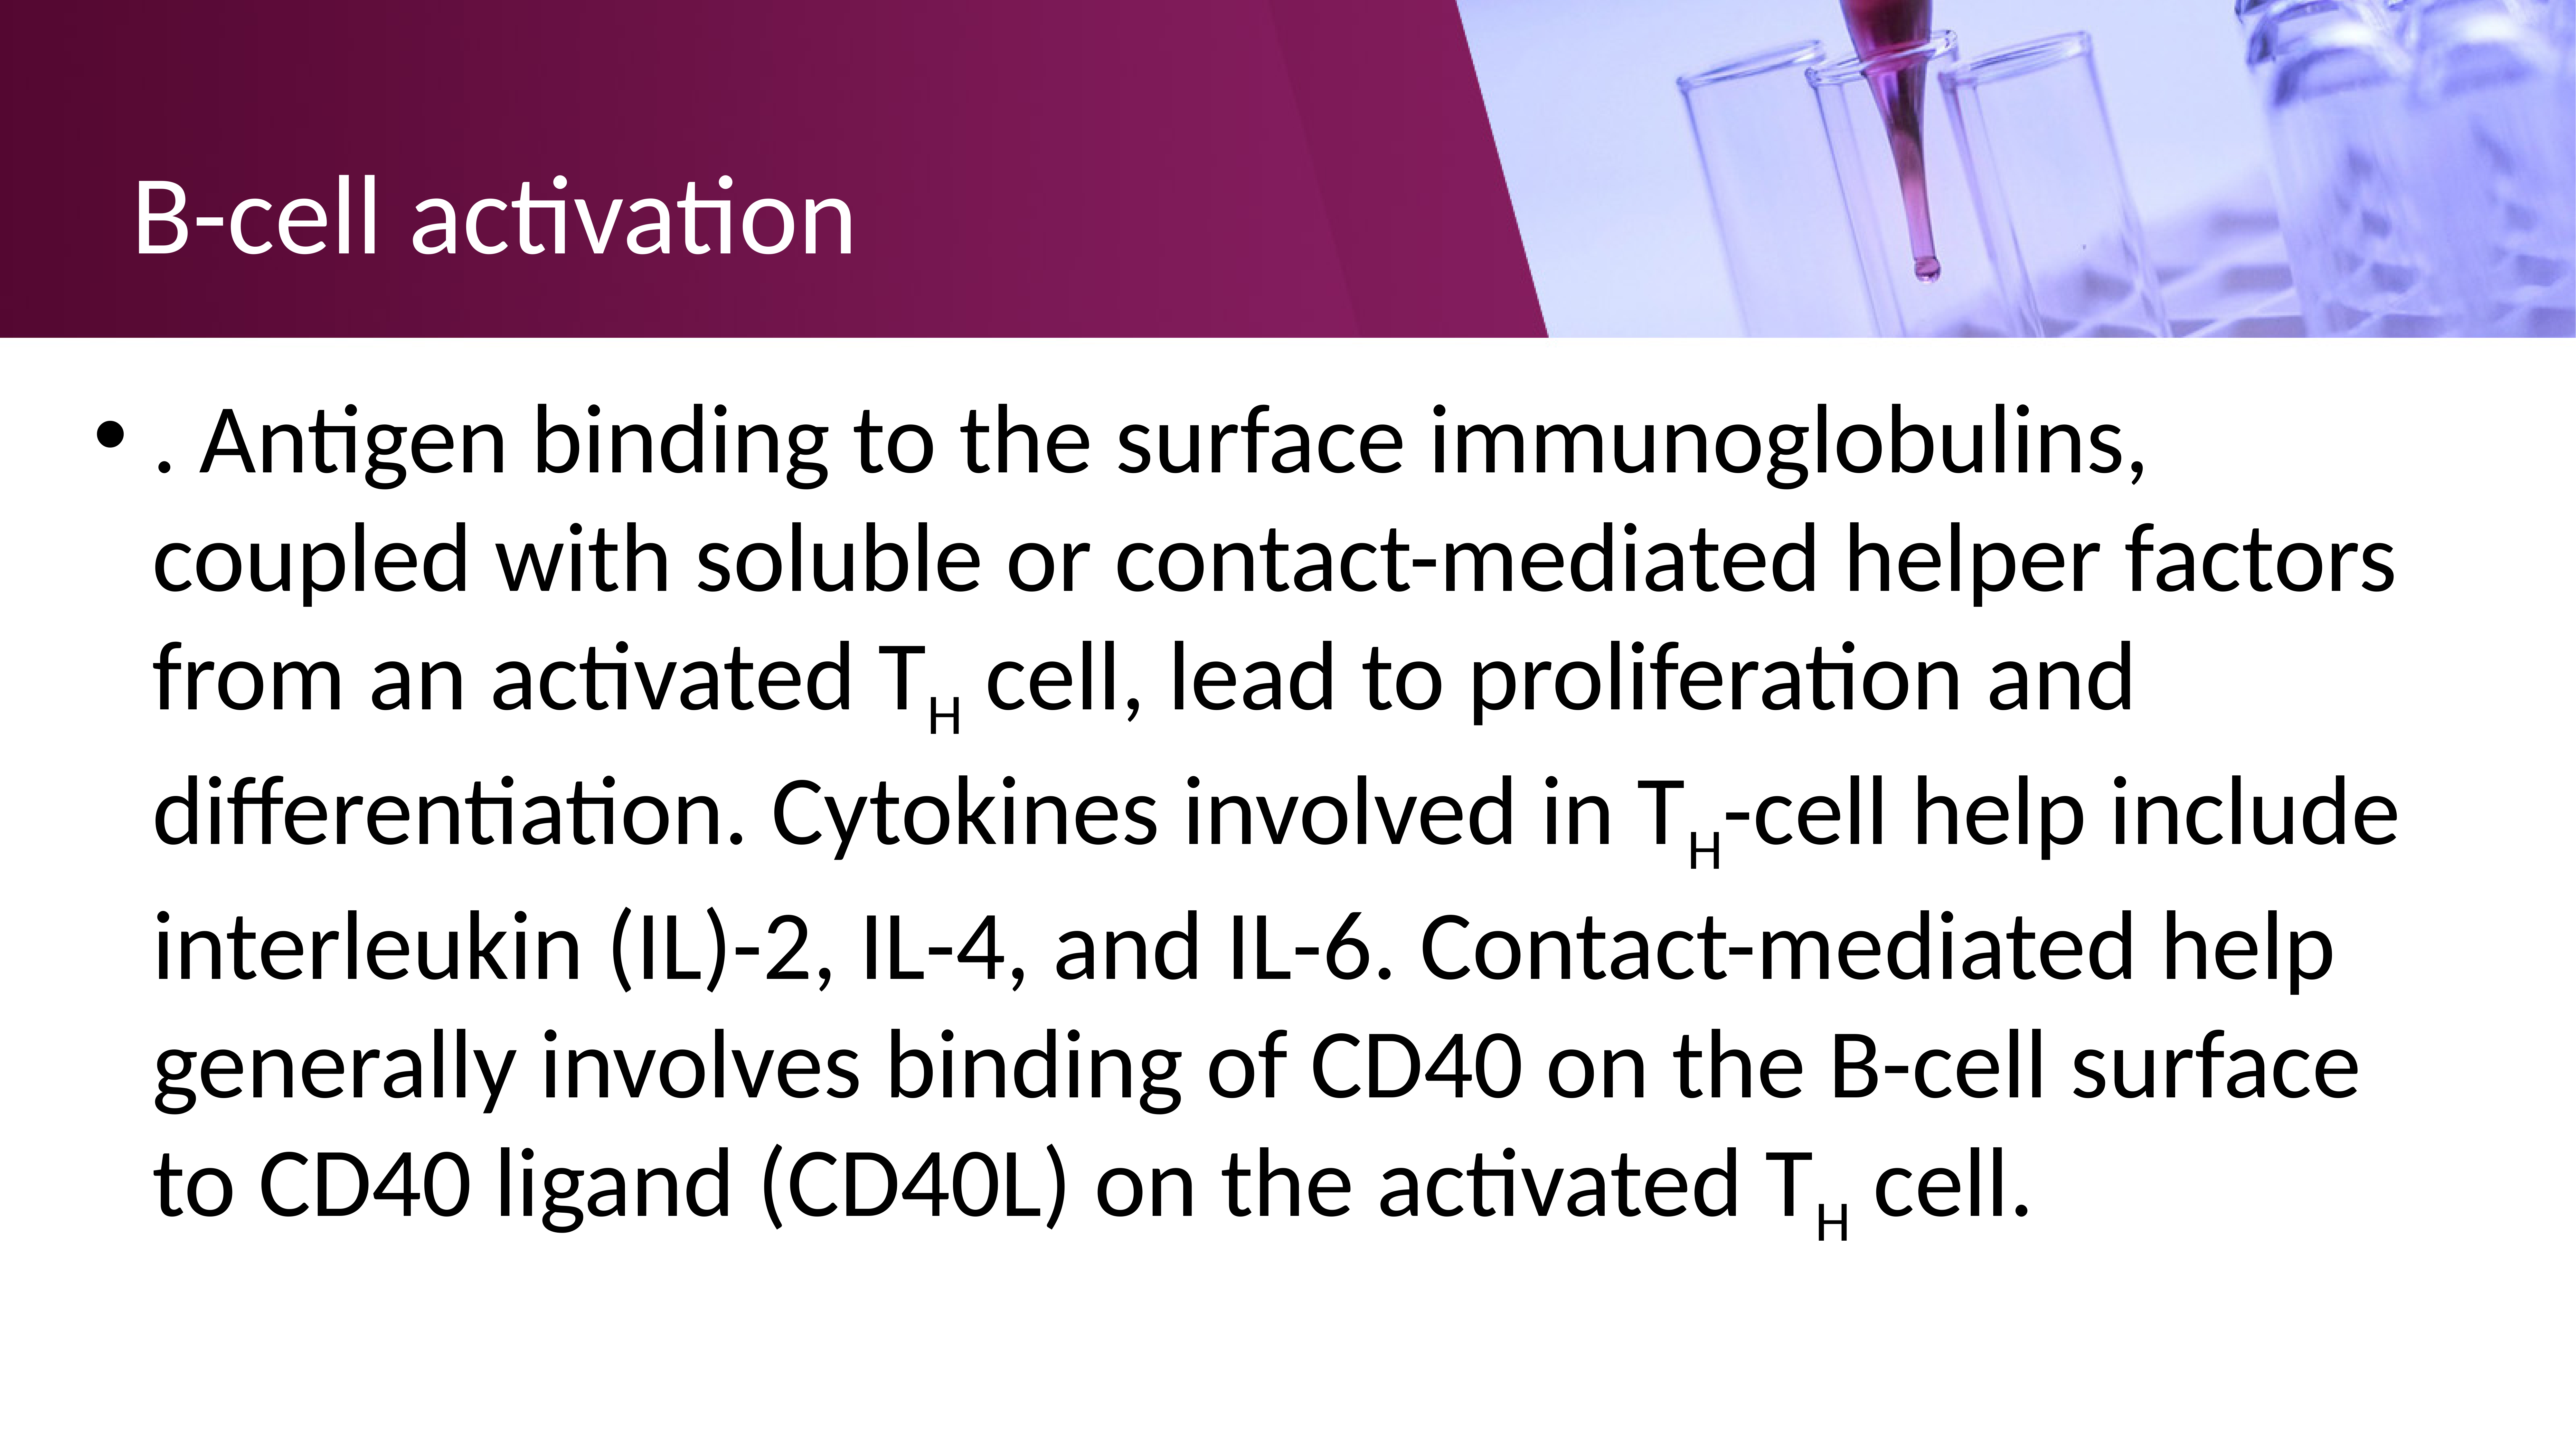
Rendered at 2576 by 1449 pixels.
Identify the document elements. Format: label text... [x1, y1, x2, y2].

list . Antigen binding to the surface immunoglobulins, coupled with soluble or contact-mediated helper factors from an activated TH cell, lead to proliferation and differentiation. Cytokines involved in TH-cell help include interleukin (IL)-2, IL-4, and IL-6. Contact-mediated help generally involves binding of CD40 on the B-cell surface to CD40 ligand (CD40L) on the activated TH cell. [88, 371, 2449, 1427]
picture [0, 0, 2576, 1449]
title B-cell activation [126, 122, 2449, 294]
